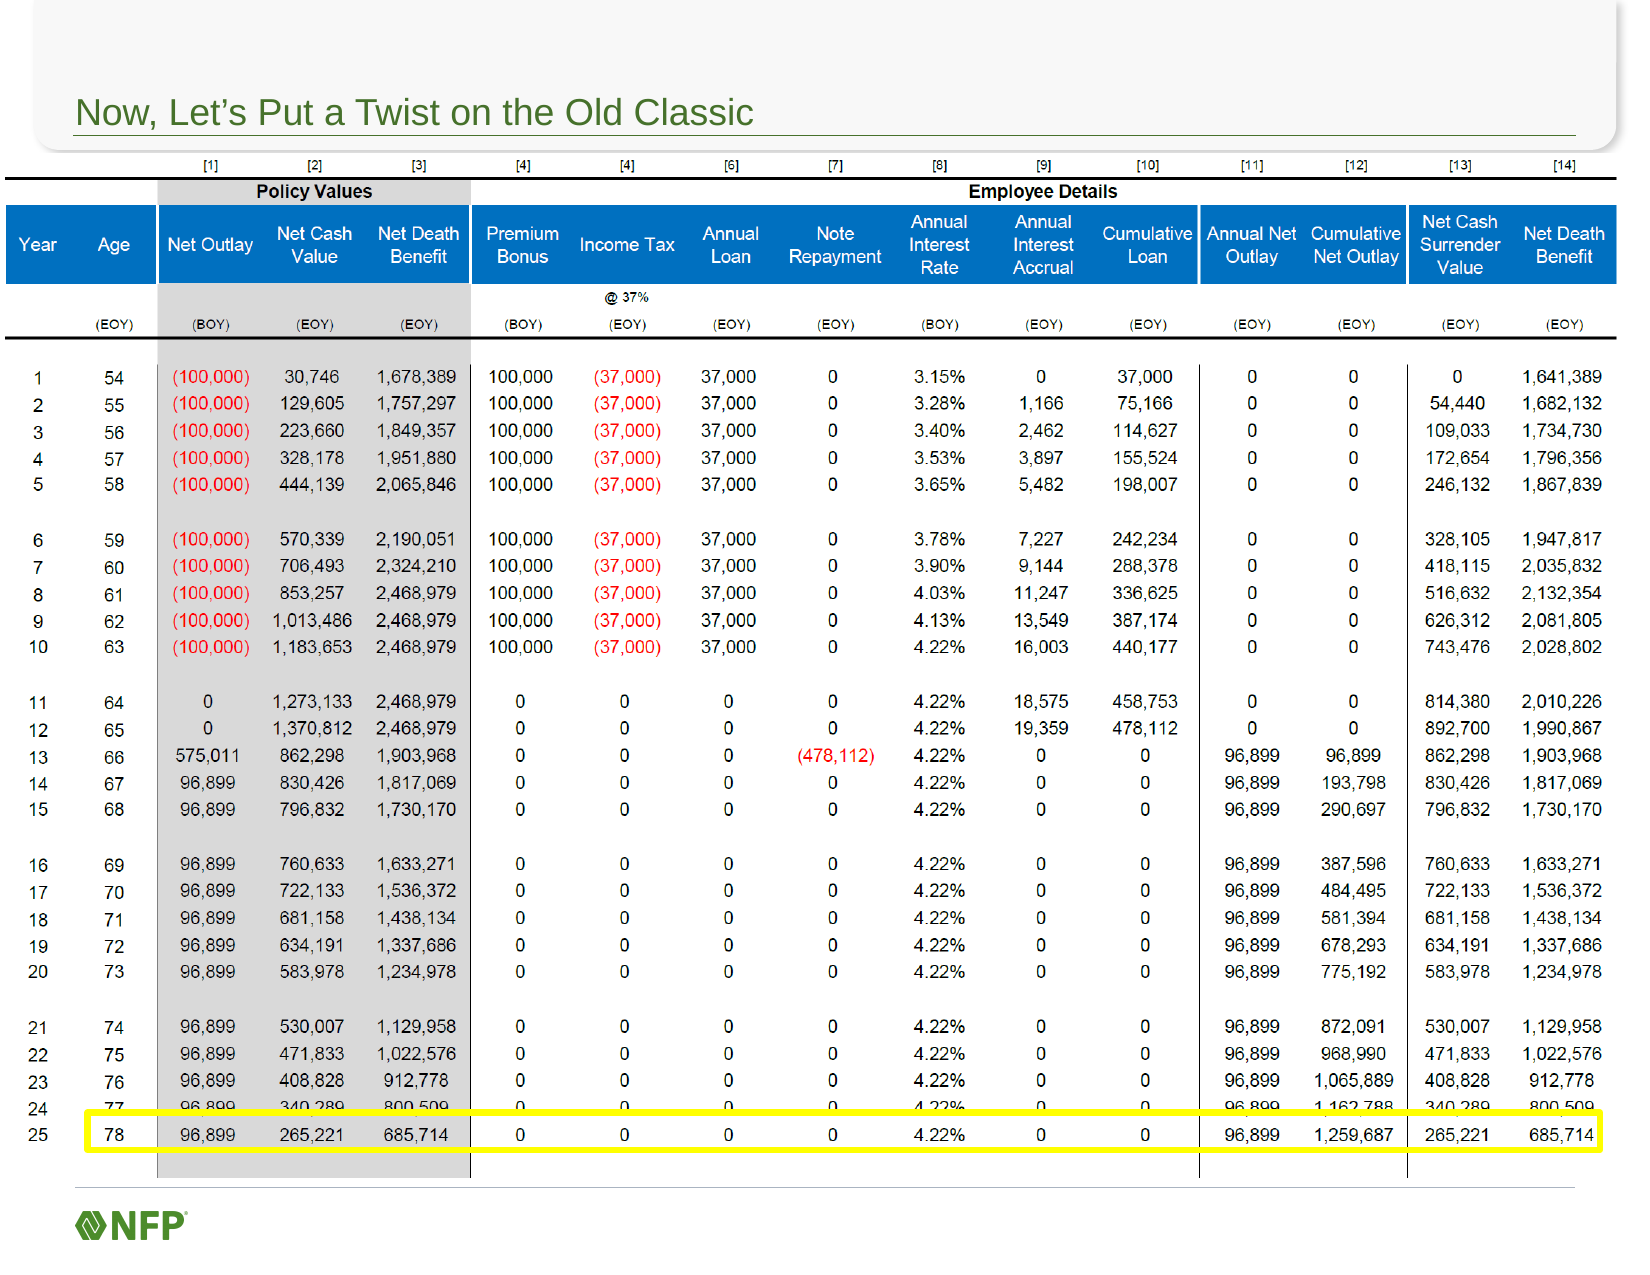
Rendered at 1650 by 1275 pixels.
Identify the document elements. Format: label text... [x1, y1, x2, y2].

title Now, Let’s Put a Twist on the Old Classic [75, 75, 1575, 133]
picture [75, 1211, 188, 1240]
picture [0, 153, 1622, 1183]
